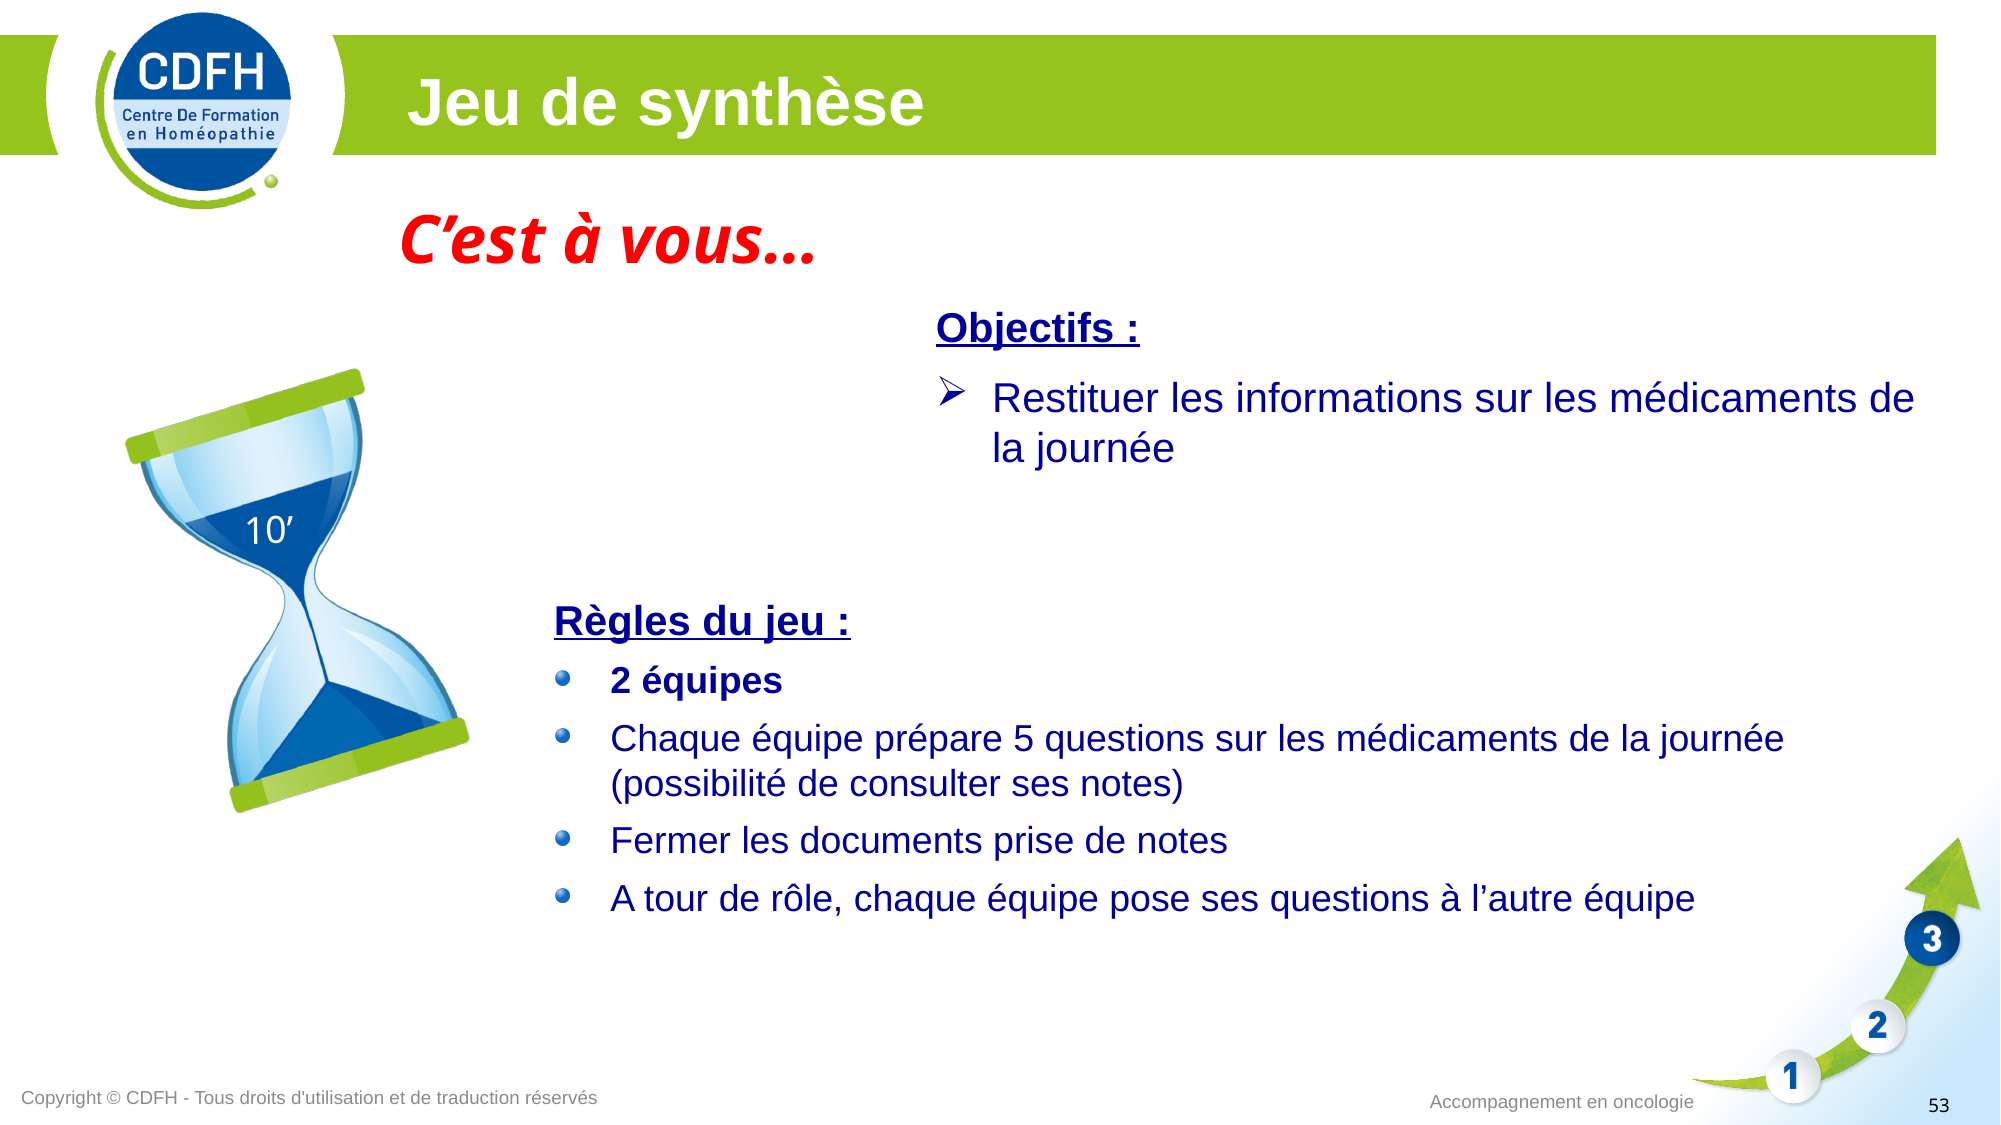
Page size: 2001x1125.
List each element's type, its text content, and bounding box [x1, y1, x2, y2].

text_box Objectifs : Restituer les informations sur les médicaments de la journée [921, 292, 1961, 506]
text_box Règles du jeu : 2 équipes Chaque équipe prépare 5 questions sur les médicaments de la journée (possibilité de consulter ses notes) Fermer les documents prise de notes A tour de rôle, chaque équipe pose ses questions à l’autre équipe [539, 586, 1858, 1106]
text_box 10’ [228, 494, 700, 560]
text_box Jeu de synthèse [393, 51, 1721, 147]
picture [4, 0, 2001, 1125]
text_box C’est à vous… [334, 188, 885, 284]
